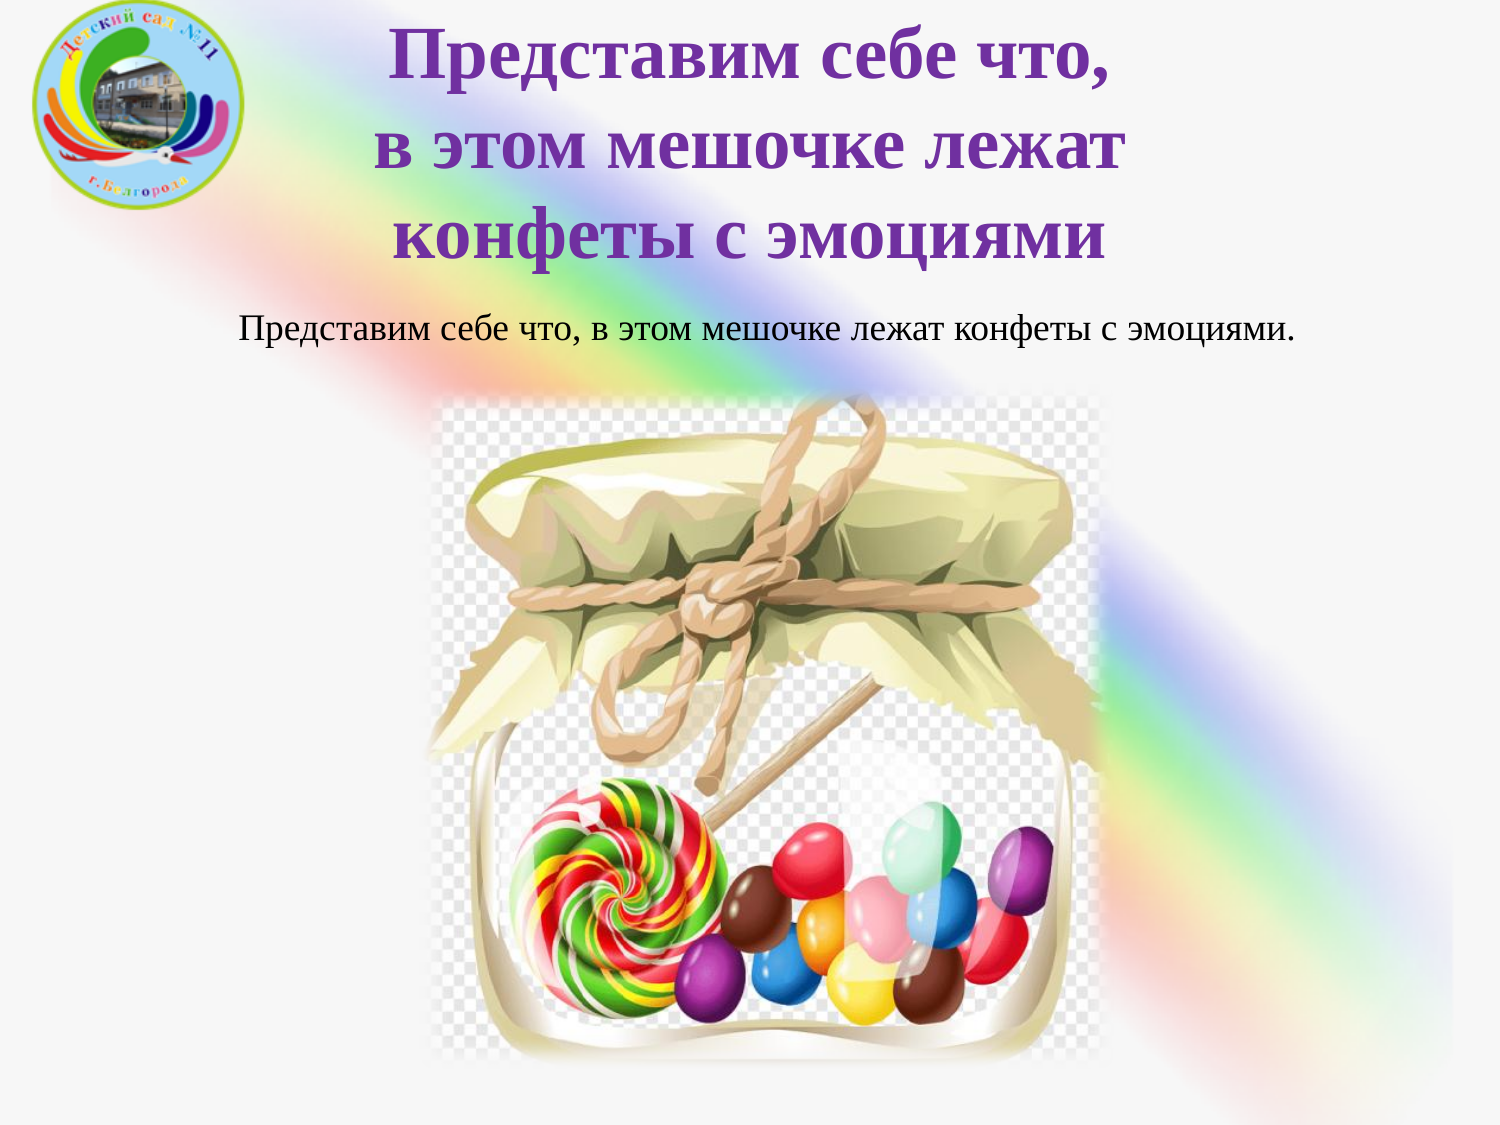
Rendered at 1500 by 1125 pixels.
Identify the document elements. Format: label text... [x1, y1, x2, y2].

text_box Представим себе что, в этом мешочке лежат конфеты с эмоциями. [147, 295, 1388, 356]
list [418, 383, 1114, 1069]
picture [0, 0, 1500, 1125]
title Представим себе что, в этом мешочке лежат конфеты с эмоциями [75, 45, 1425, 233]
